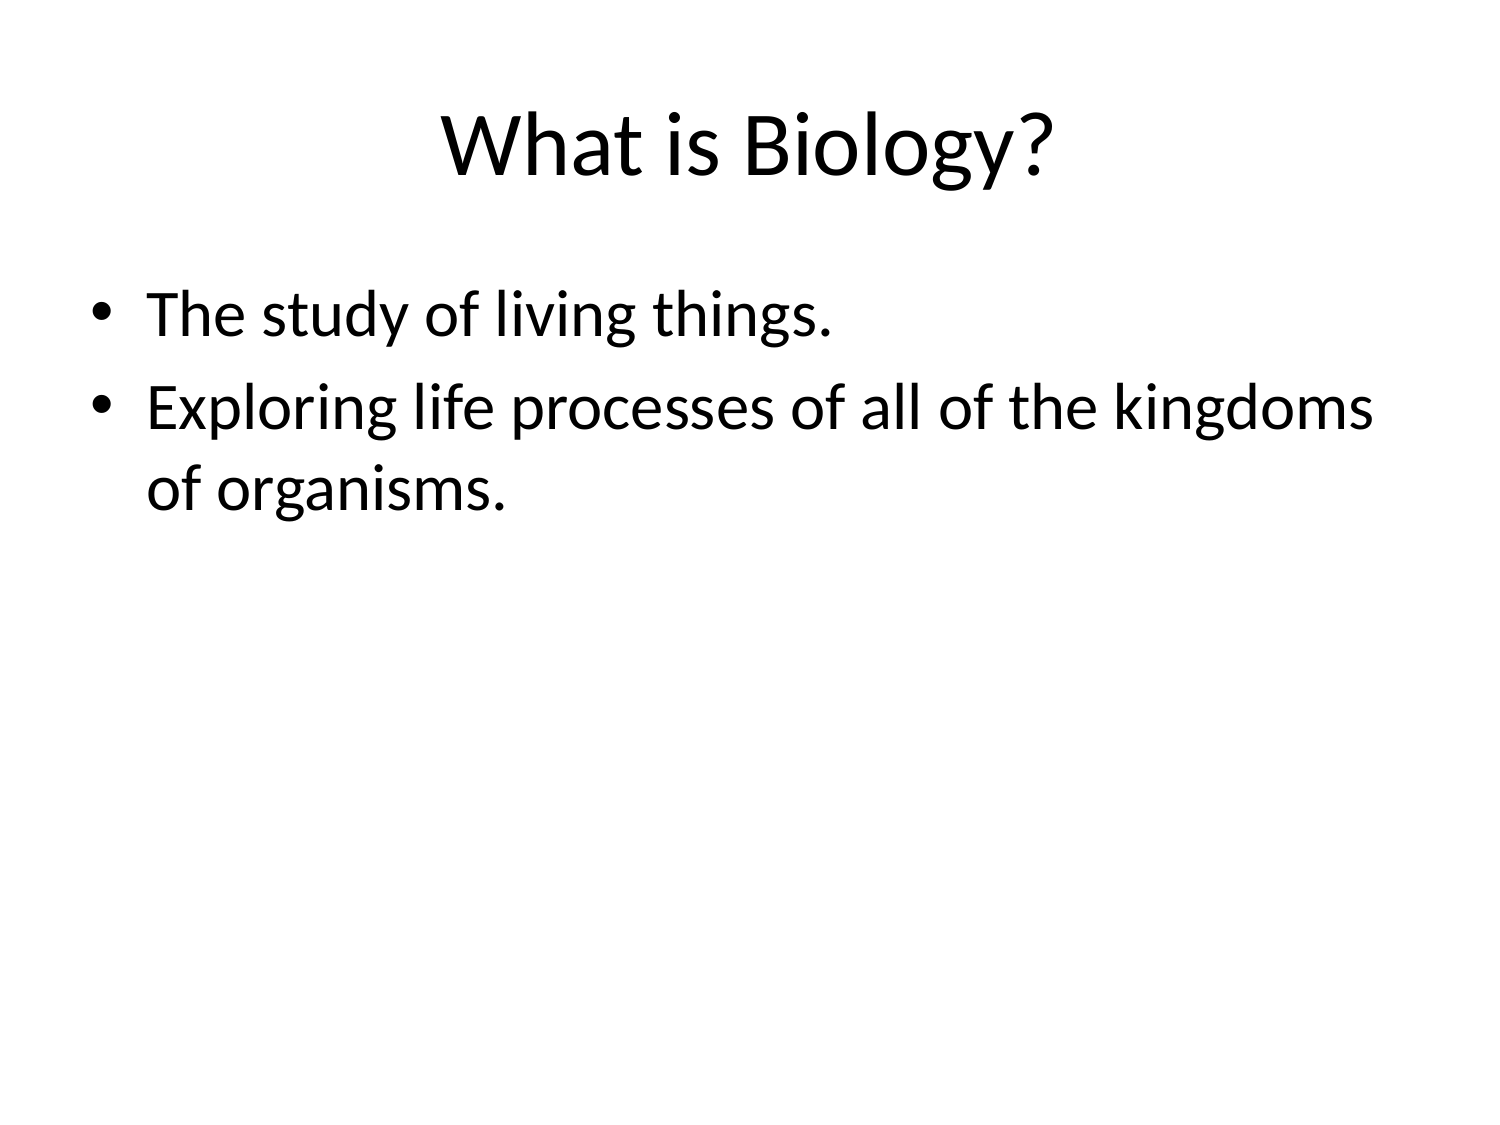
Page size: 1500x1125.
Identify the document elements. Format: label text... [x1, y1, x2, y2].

title What is Biology? [75, 45, 1425, 233]
list The study of living things. Exploring life processes of all of the kingdoms of organisms. [75, 262, 1425, 1005]
